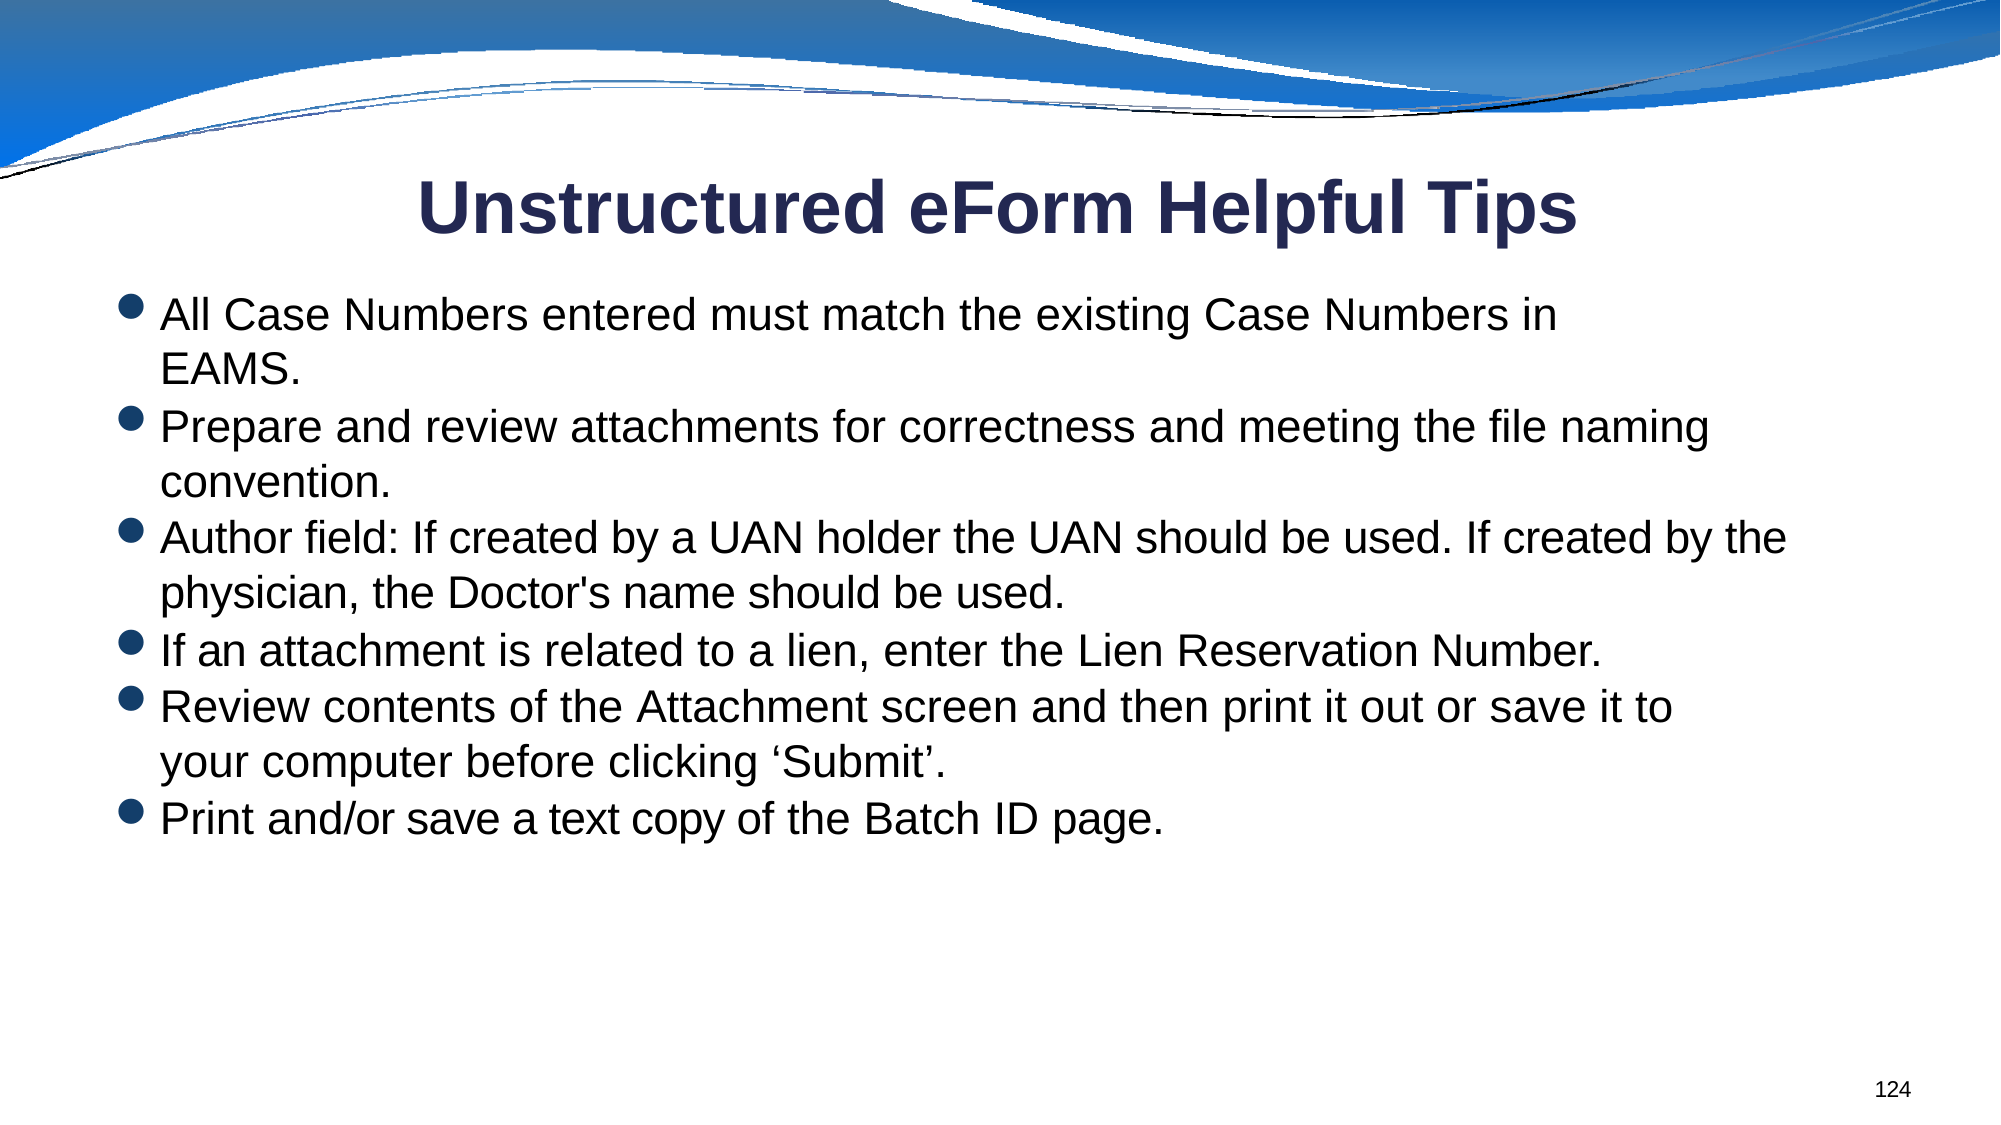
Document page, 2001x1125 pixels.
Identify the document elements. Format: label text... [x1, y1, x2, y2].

picture [0, 0, 2000, 156]
text_box All Case Numbers entered must match the existing Case Numbers in EAMS. Prepare and review attachments for correctness and meeting the file naming convention. Author field: If created by a UAN holder the UAN should be used. If created by the physician, the Doctor's name should be used. If an attachment is related to a lien, enter the Lien Reservation Number. Review contents of the Attachment screen and then print it out or save it to your computer before clicking ‘Submit’. Print and/or save a text copy of the Batch ID page. [112, 347, 1877, 845]
title Unstructured eForm Helpful Tips [0, 156, 2000, 347]
slide_number 124 [1868, 1074, 1915, 1125]
